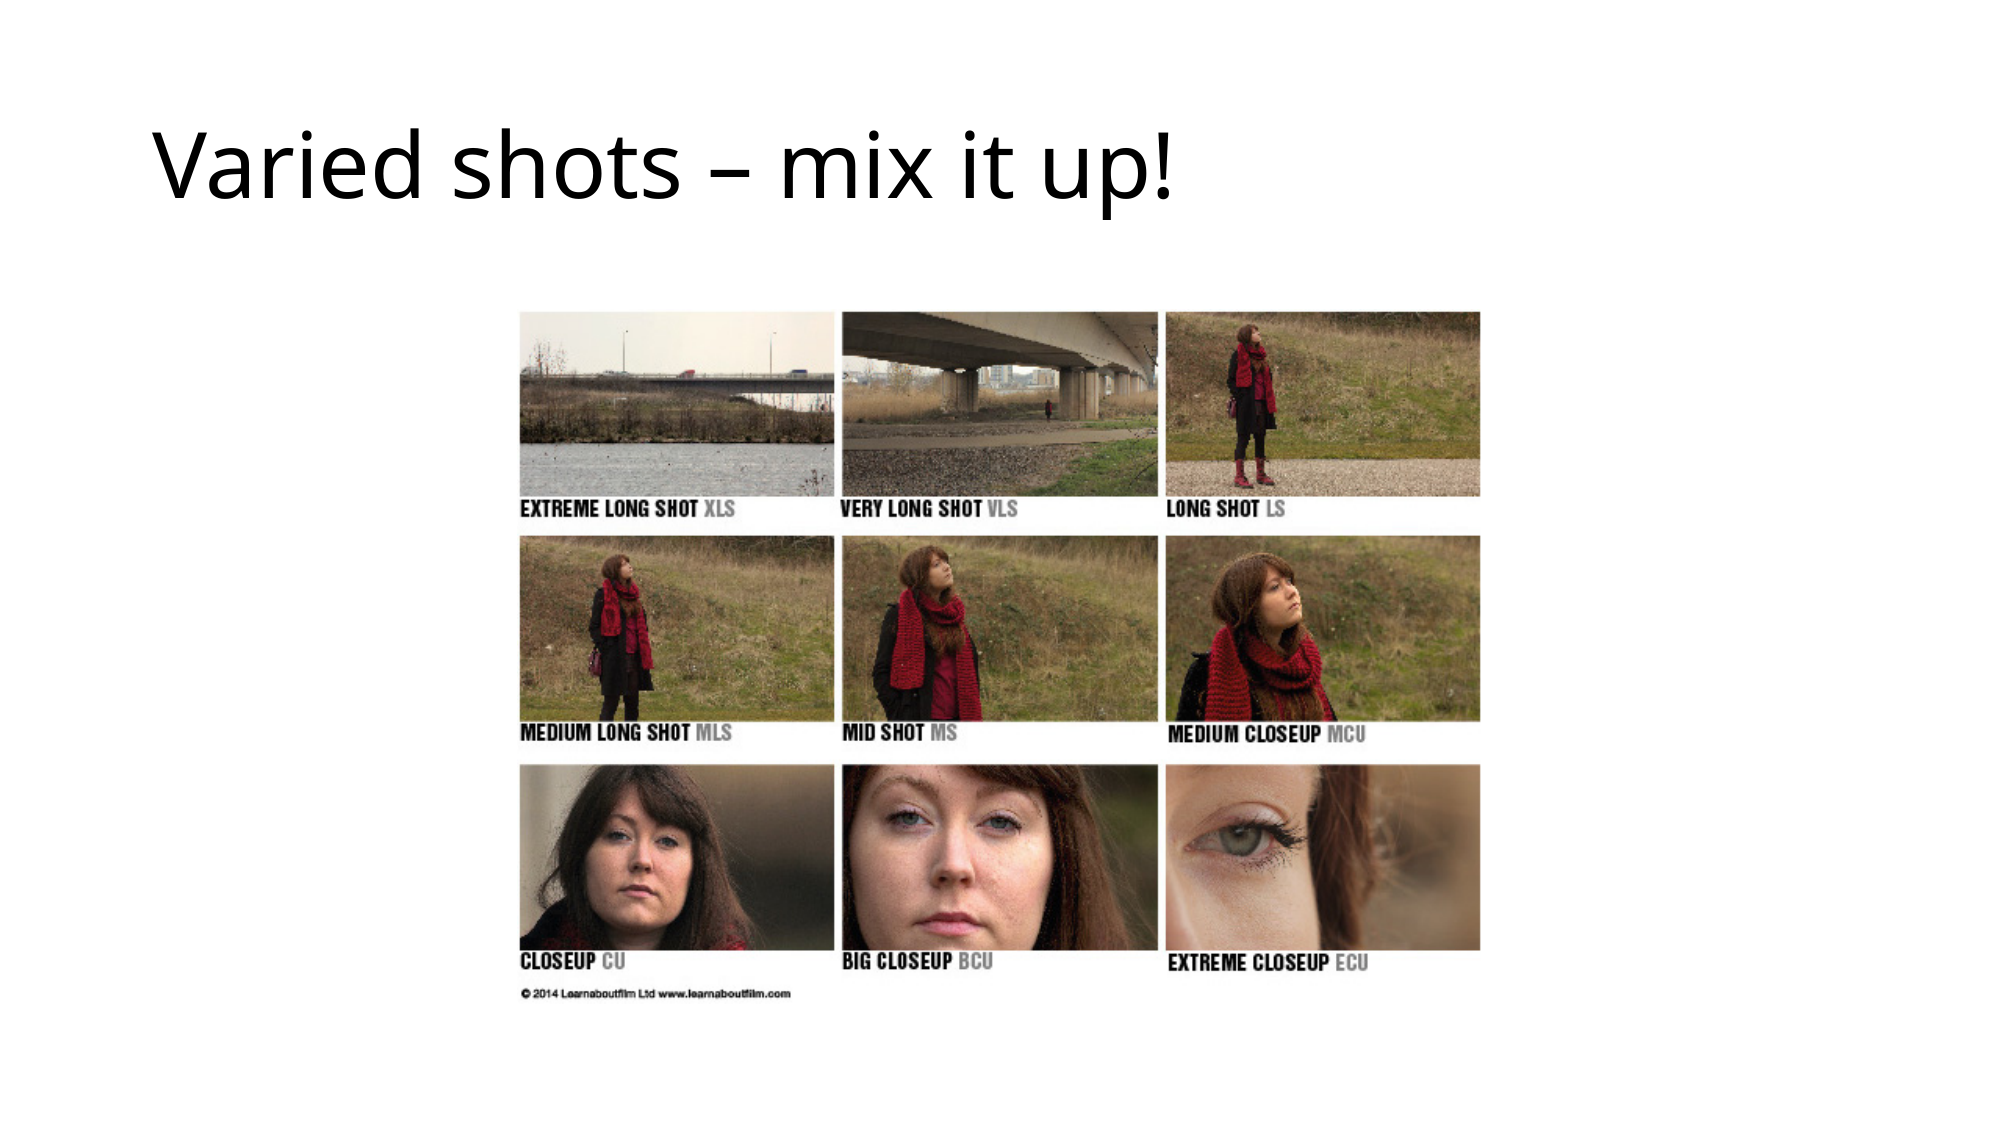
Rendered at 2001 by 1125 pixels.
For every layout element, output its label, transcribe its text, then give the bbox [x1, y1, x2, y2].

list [517, 309, 1483, 1004]
title Varied shots – mix it up! [137, 59, 1863, 278]
